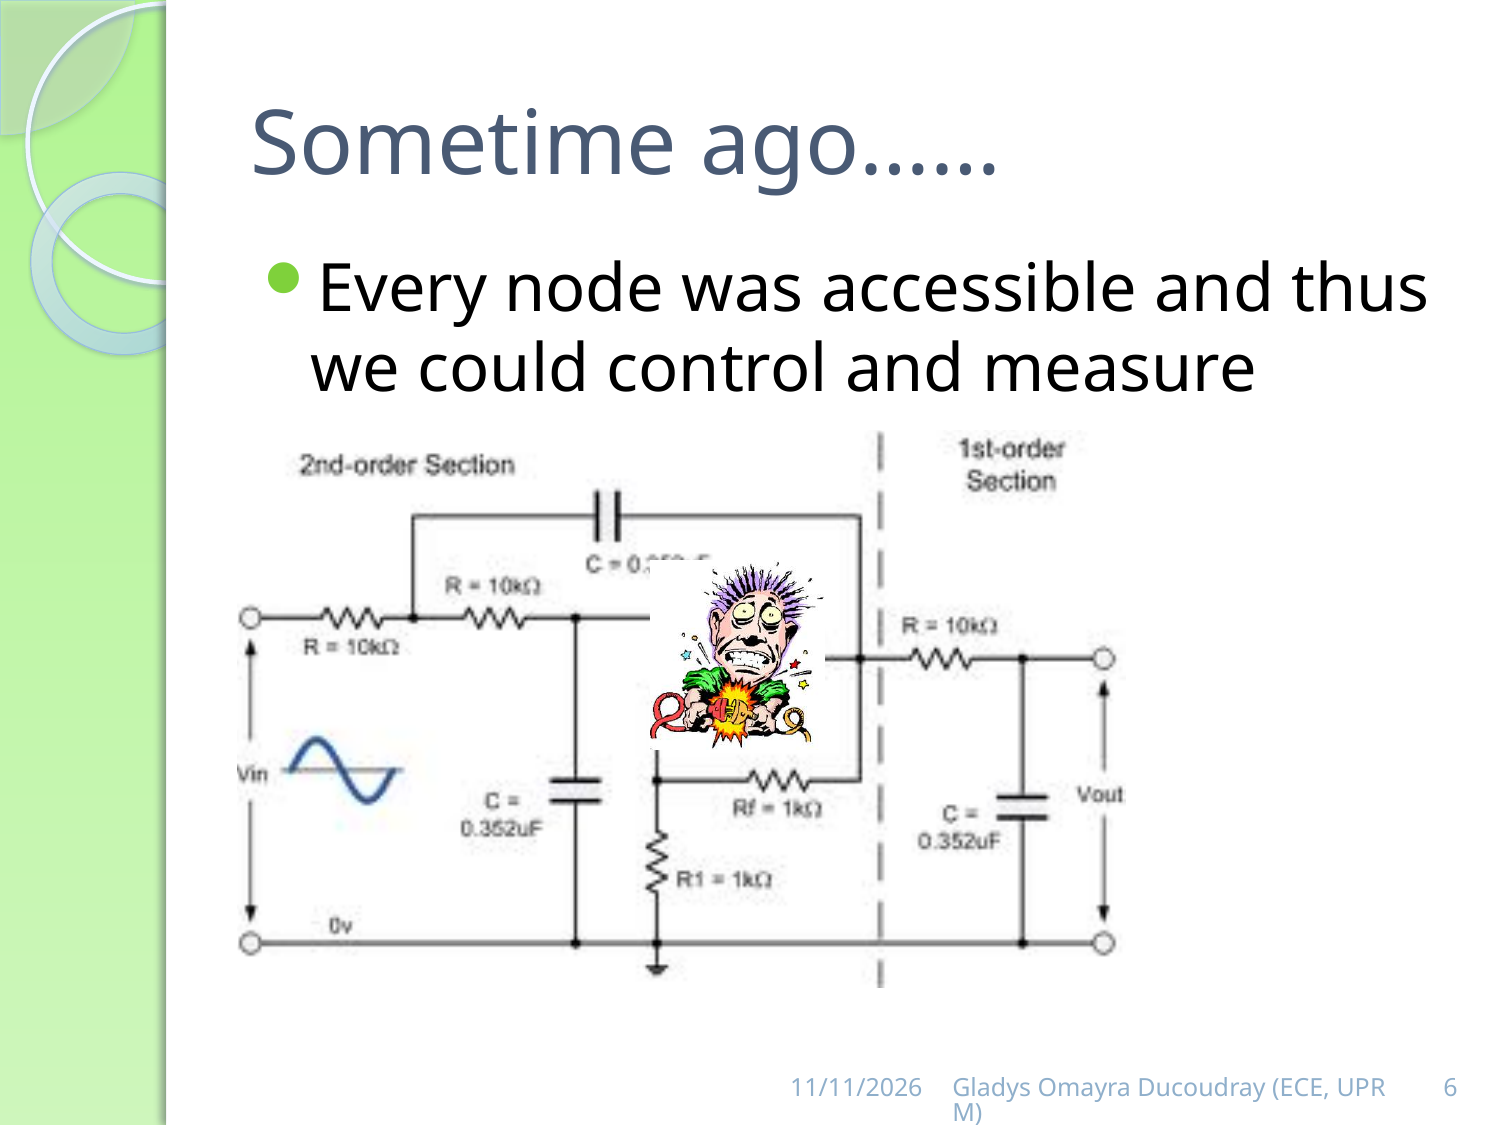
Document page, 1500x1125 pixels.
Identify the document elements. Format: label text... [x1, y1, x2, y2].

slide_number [587, 1034, 937, 1113]
picture [237, 430, 1126, 988]
title Sometime ago…… [235, 45, 1466, 233]
slide_number 6 [1413, 1034, 1488, 1113]
footer Gladys Omayra Ducoudray (ECE, UPRM) [937, 1034, 1413, 1113]
list Every node was accessible and thus we could control and measure [235, 237, 1466, 1025]
